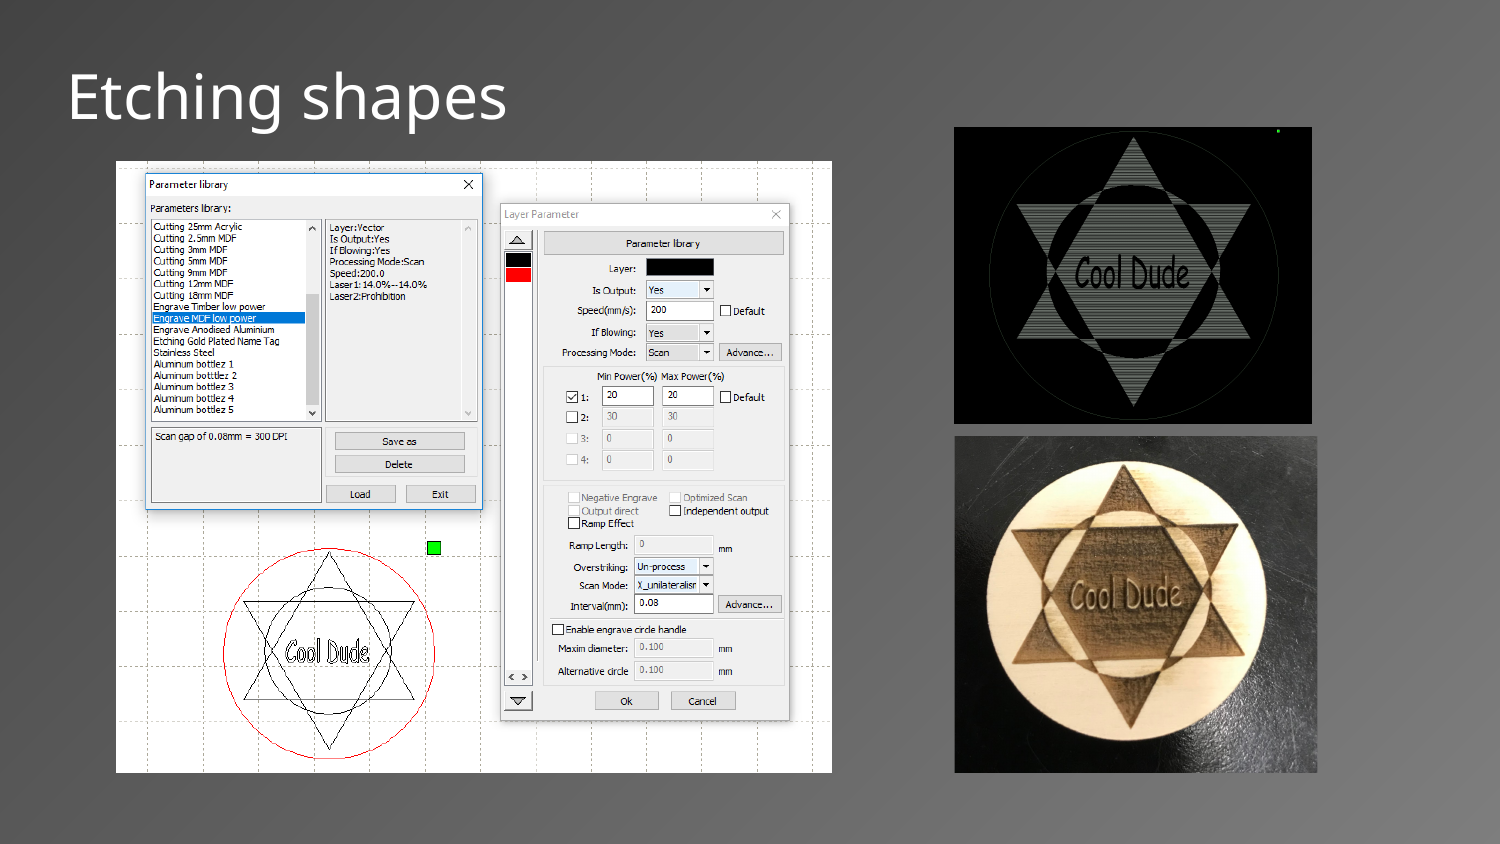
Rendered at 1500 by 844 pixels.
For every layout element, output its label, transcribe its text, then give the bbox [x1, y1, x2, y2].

picture [116, 160, 833, 773]
title Etching shapes [51, 41, 1449, 146]
picture [954, 127, 1312, 425]
picture [954, 436, 1318, 774]
